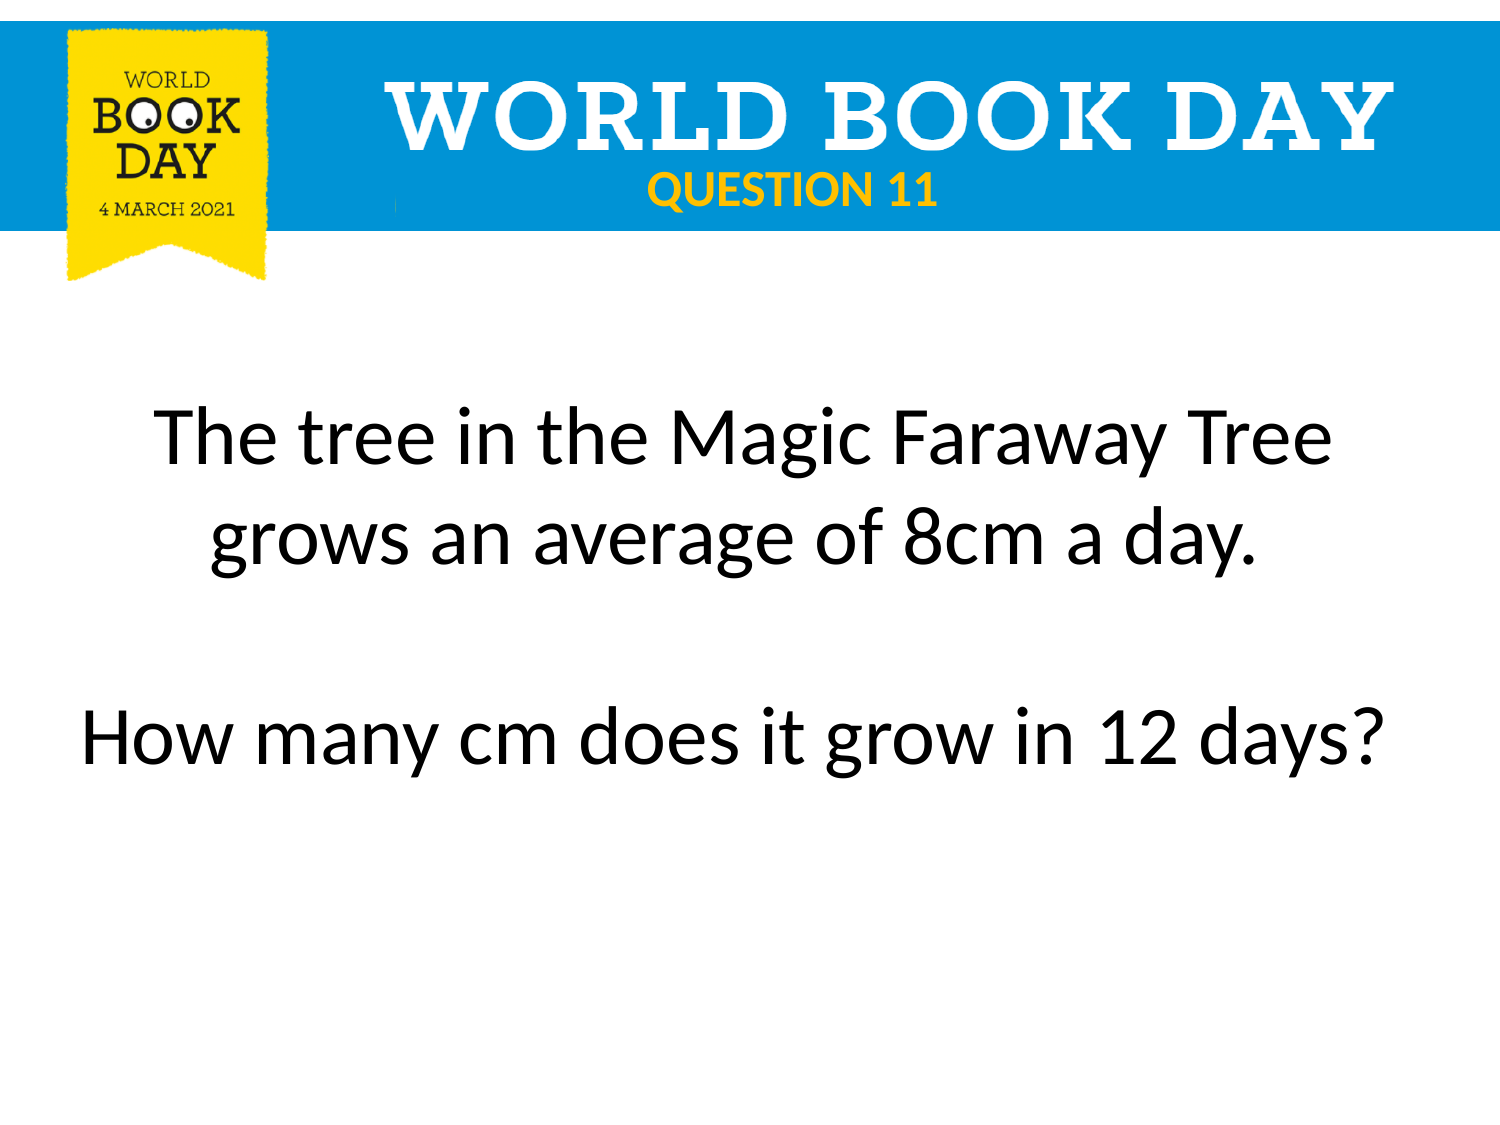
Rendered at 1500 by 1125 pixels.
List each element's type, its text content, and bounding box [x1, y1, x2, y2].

picture [1322, 83, 1393, 149]
picture [806, 172, 838, 206]
picture [1061, 83, 1092, 149]
picture [720, 173, 739, 205]
picture [843, 173, 870, 205]
picture [1243, 83, 1319, 149]
text_box The tree in the Magic Faraway Tree grows an average of 8cm a day. How many cm does it grow in 12 days? [64, 373, 1424, 789]
picture [0, 29, 1500, 291]
picture [743, 173, 763, 206]
picture [826, 83, 886, 149]
picture [978, 82, 1048, 150]
picture [649, 172, 681, 212]
picture [1086, 83, 1130, 149]
picture [385, 83, 488, 149]
picture [766, 173, 790, 205]
picture [891, 173, 910, 205]
picture [795, 173, 800, 205]
picture [898, 82, 967, 150]
picture [1168, 83, 1235, 149]
picture [653, 83, 708, 149]
picture [917, 173, 936, 205]
picture [578, 83, 642, 149]
picture [718, 83, 786, 149]
picture [686, 173, 713, 206]
picture [496, 82, 566, 150]
